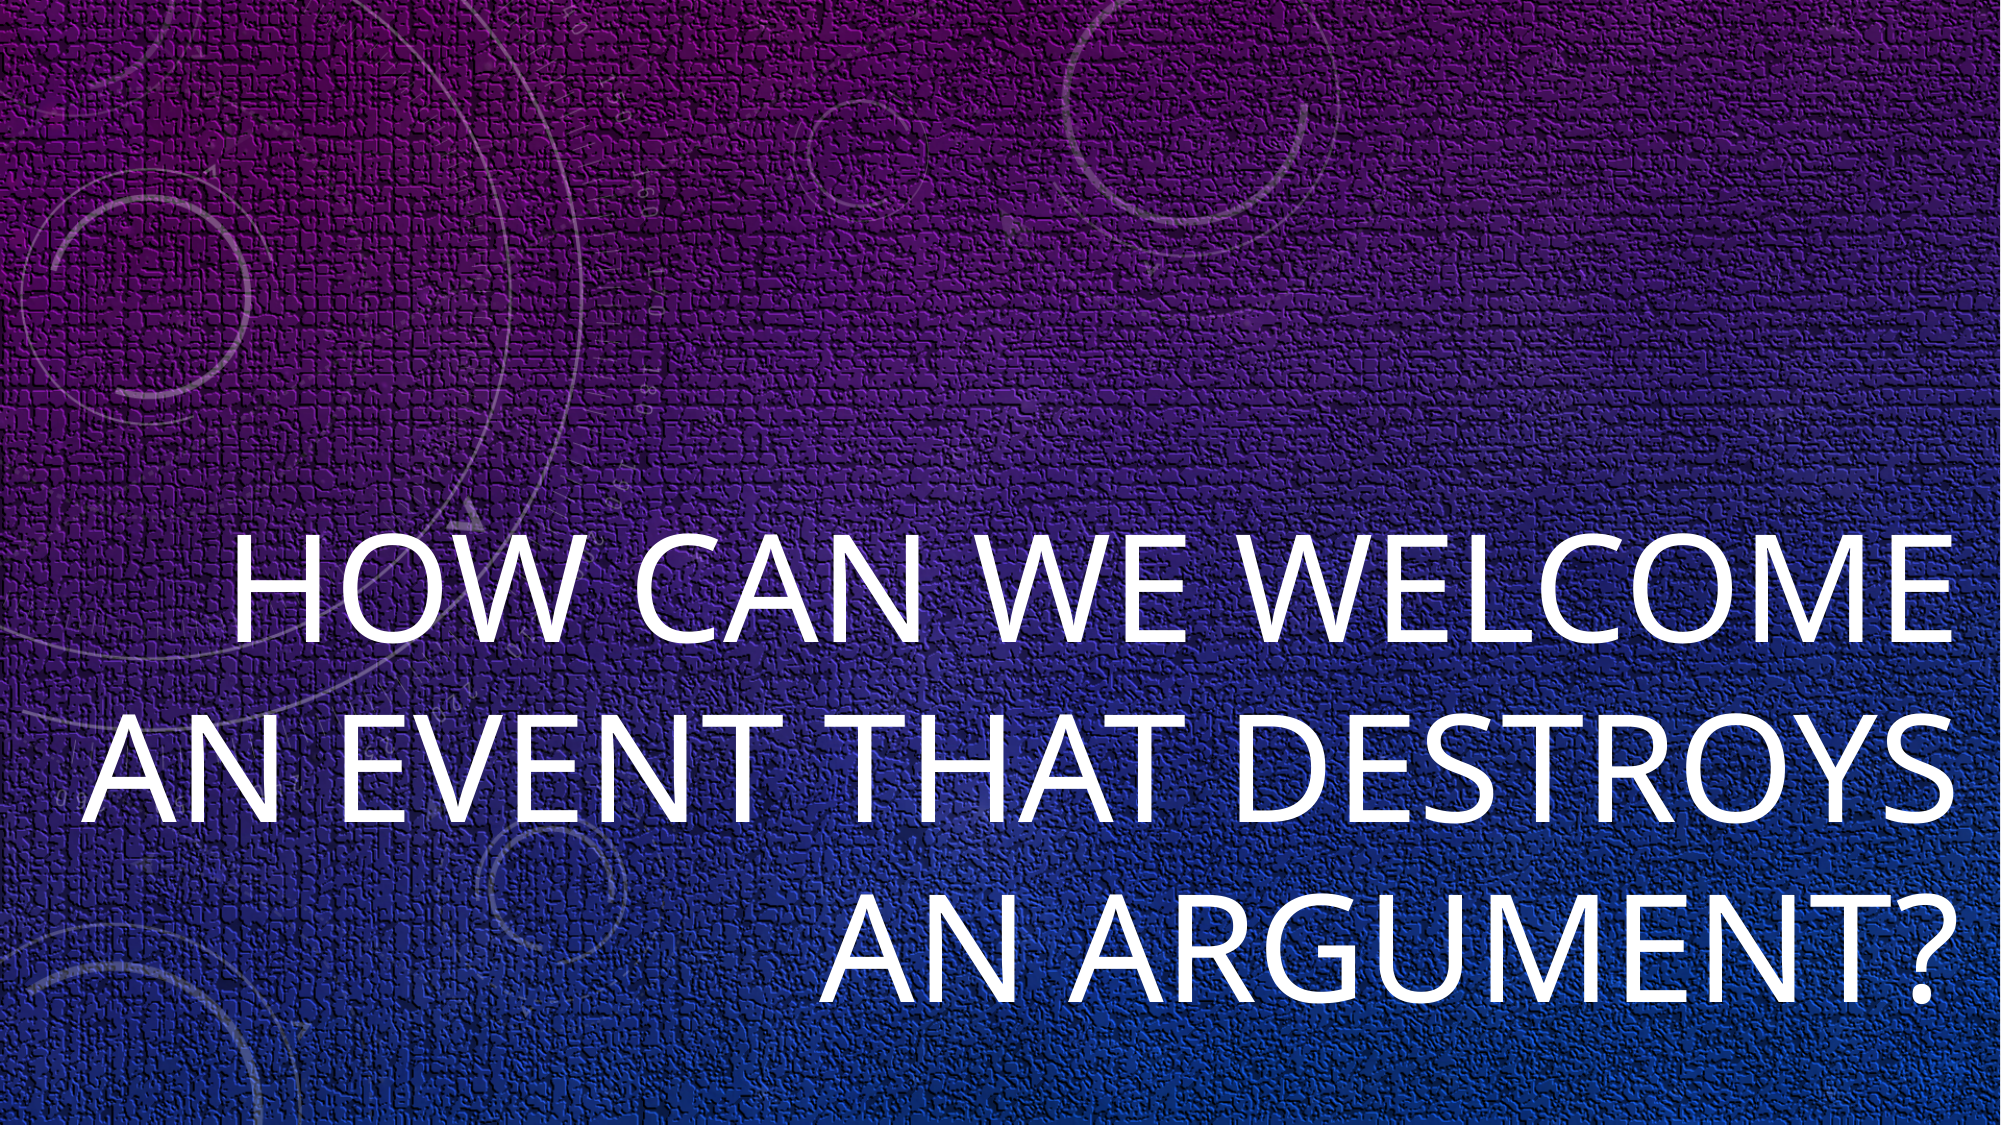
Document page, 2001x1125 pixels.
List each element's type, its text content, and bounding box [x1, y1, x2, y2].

title How can we welcome an event that destroys an argument? [26, 112, 1977, 1041]
picture [0, 0, 2001, 1125]
